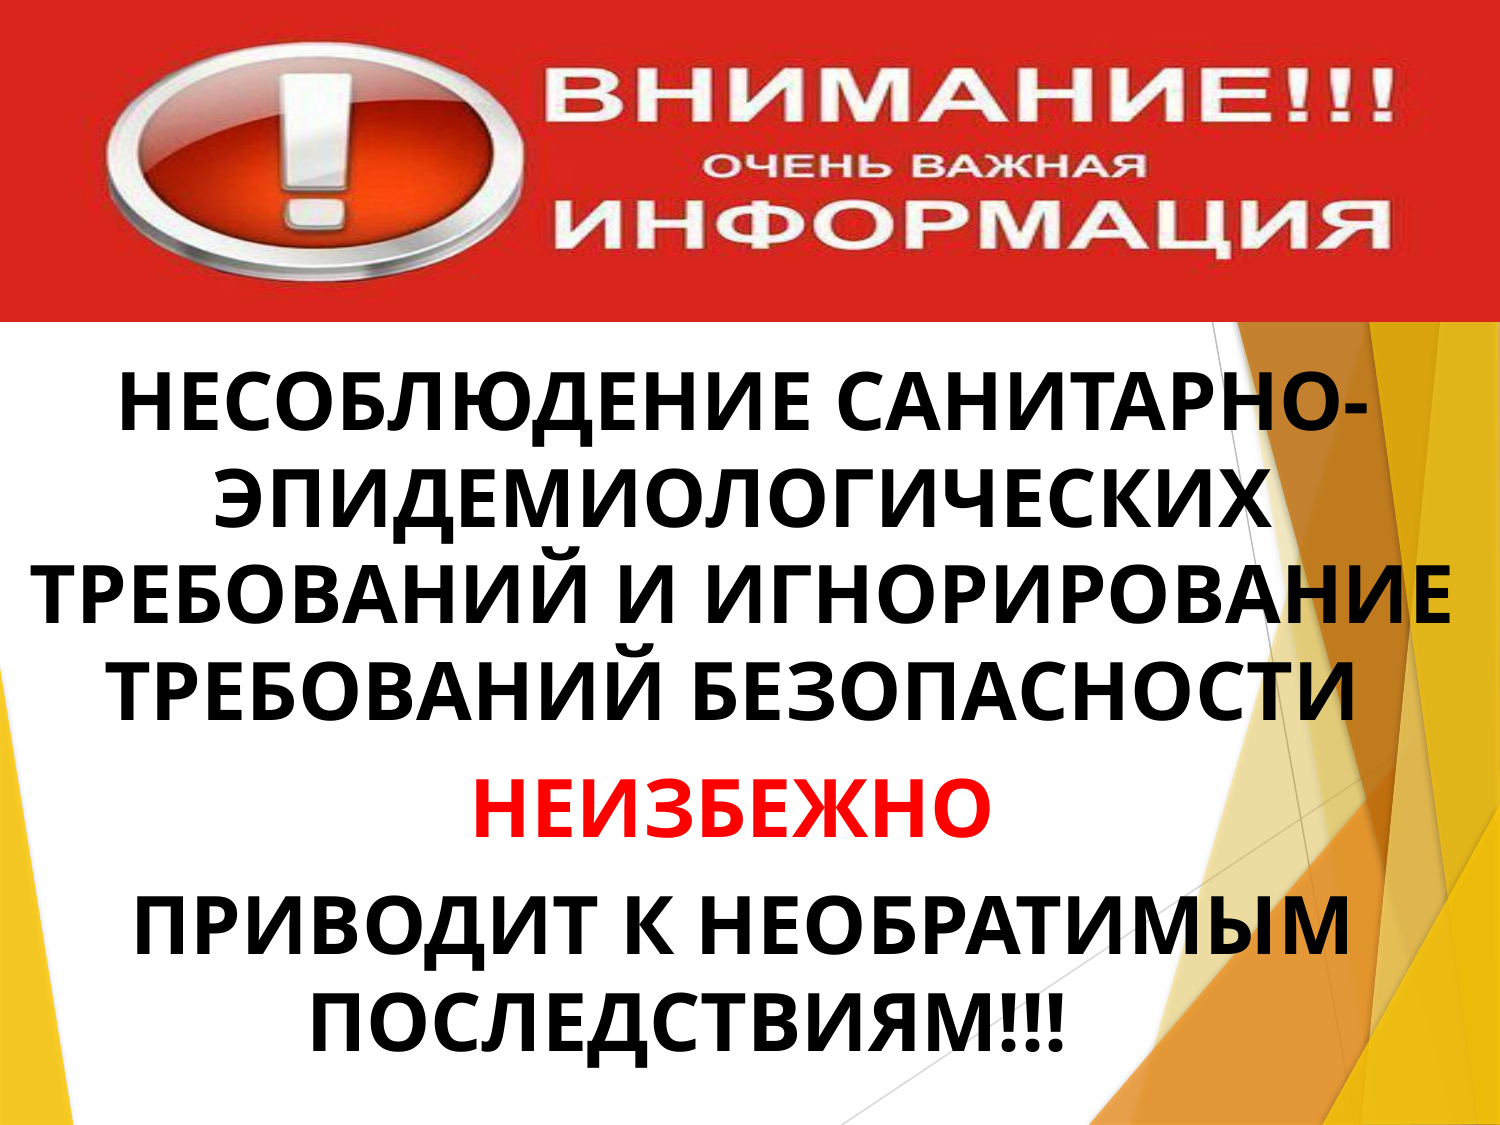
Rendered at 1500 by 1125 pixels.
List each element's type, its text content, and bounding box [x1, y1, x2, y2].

picture [0, 0, 1500, 322]
list НЕСОБЛЮДЕНИЕ САНИТАРНО-ЭПИДЕМИОЛОГИЧЕСКИХ ТРЕБОВАНИЙ И ИГНОРИРОВАНИЕ ТРЕБОВАНИЙ БЕЗОПАСНОСТИ НЕИЗБЕЖНО ПРИВОДИТ К НЕОБРАТИМЫМ ПОСЛЕДСТВИЯМ!!! [0, 341, 1485, 1110]
